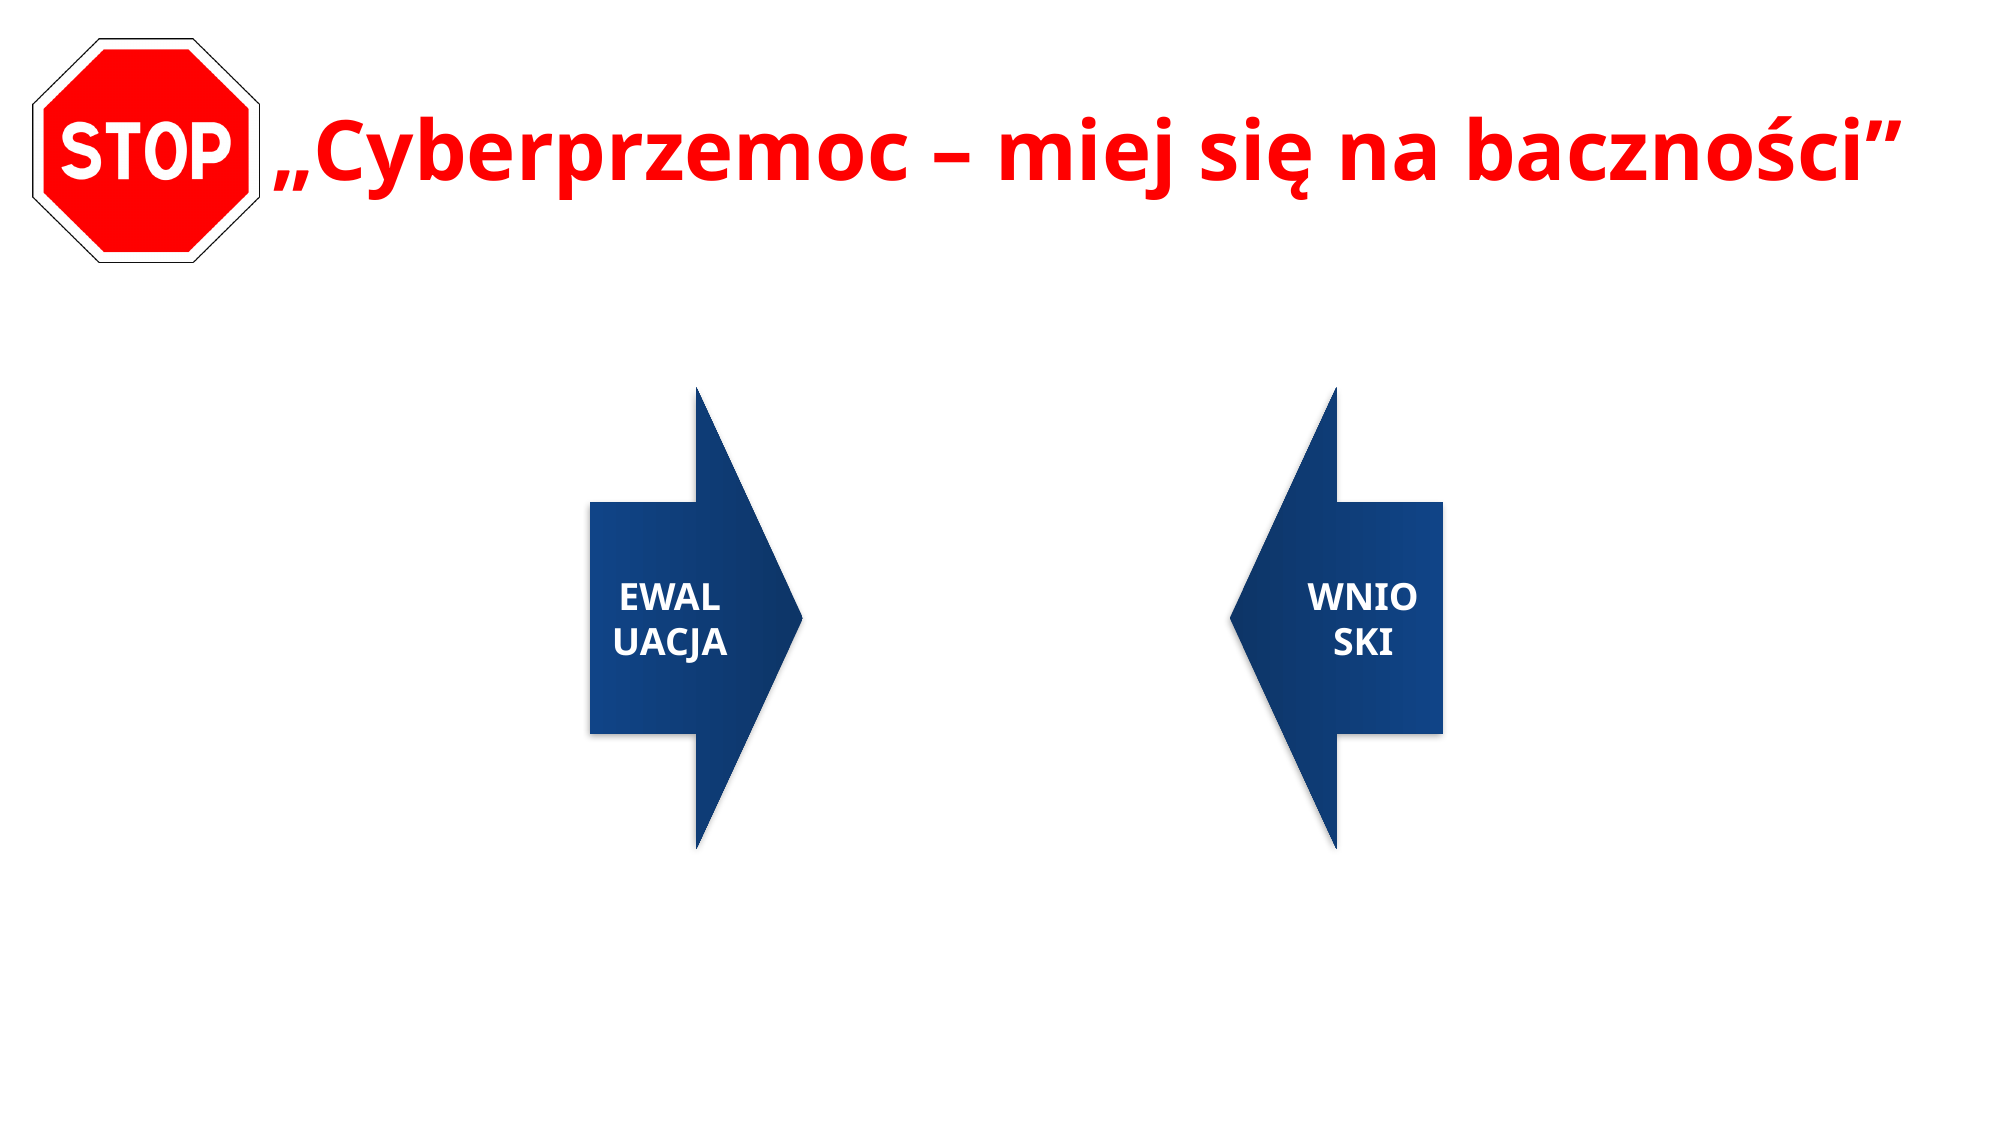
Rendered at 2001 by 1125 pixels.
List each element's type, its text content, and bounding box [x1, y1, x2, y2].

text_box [92, 191, 1940, 1046]
picture [32, 37, 260, 263]
text_box „Cyberprzemoc – miej się na baczności” [236, 0, 2000, 295]
